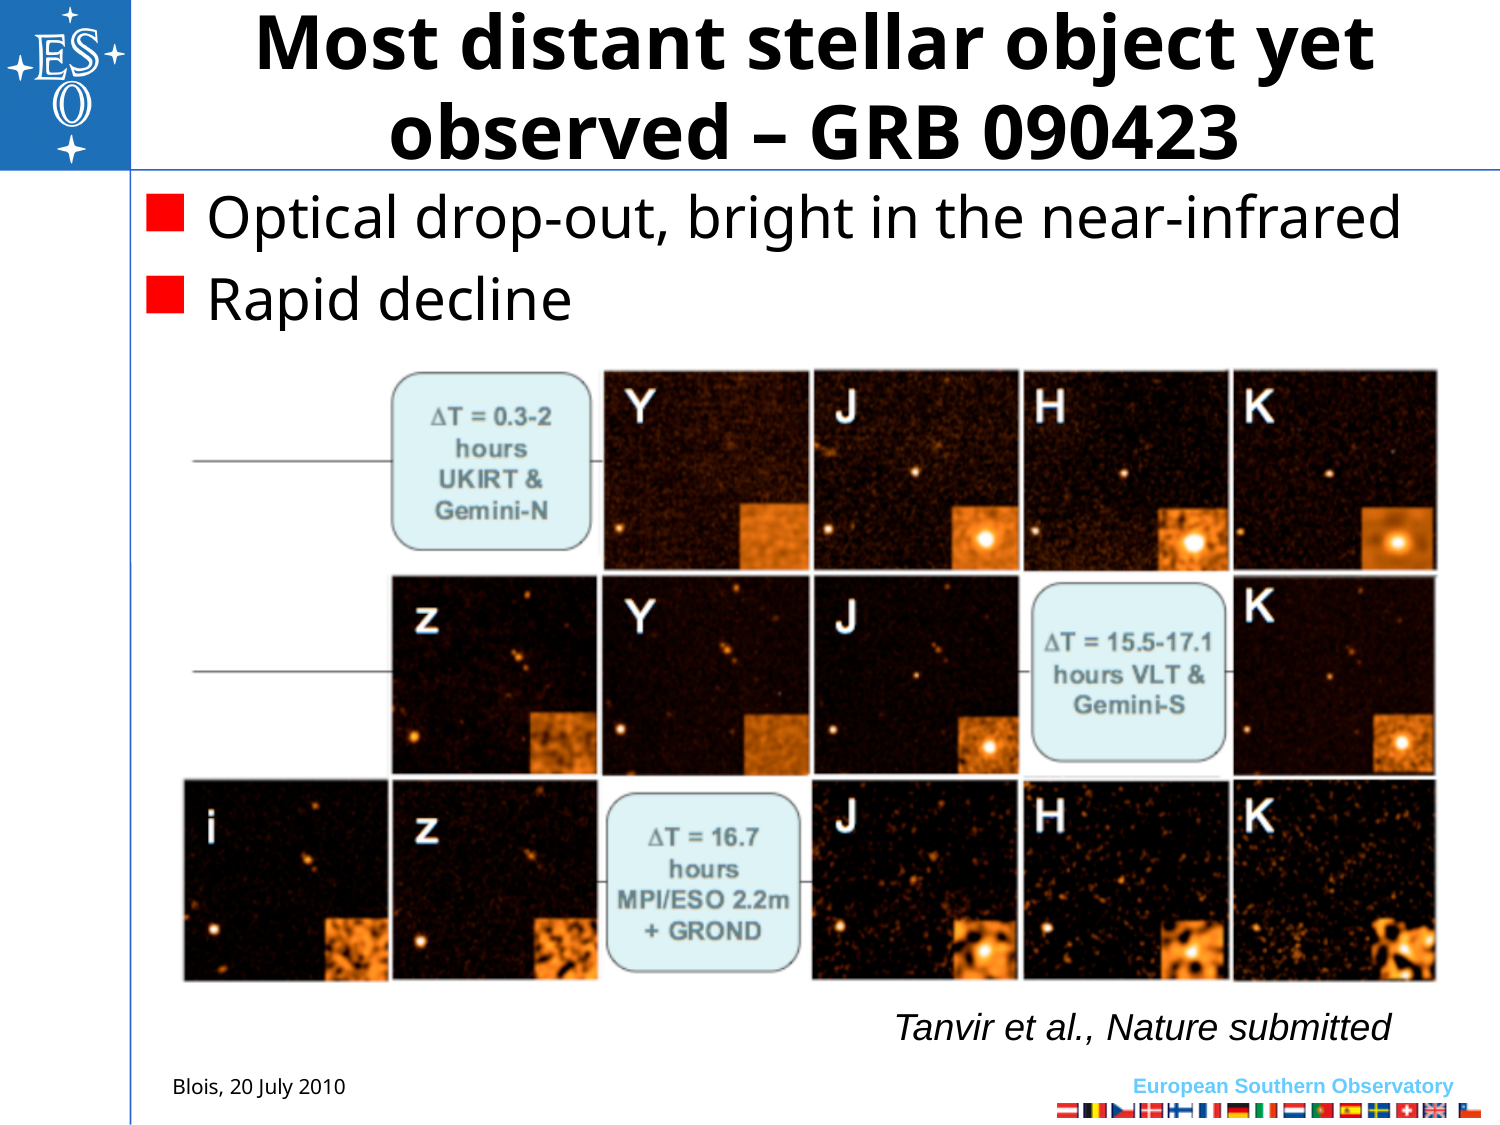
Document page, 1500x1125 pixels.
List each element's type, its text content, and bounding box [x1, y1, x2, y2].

picture [1057, 1103, 1481, 1118]
title Most distant stellar object yet observed – GRB 090423 [130, 0, 1500, 171]
picture [135, 331, 1471, 1016]
text_box Tanvir et al., Nature submitted [878, 1022, 1407, 1055]
list Optical drop-out, bright in the near-infrared Rapid decline [135, 172, 1500, 963]
picture [0, 0, 129, 169]
